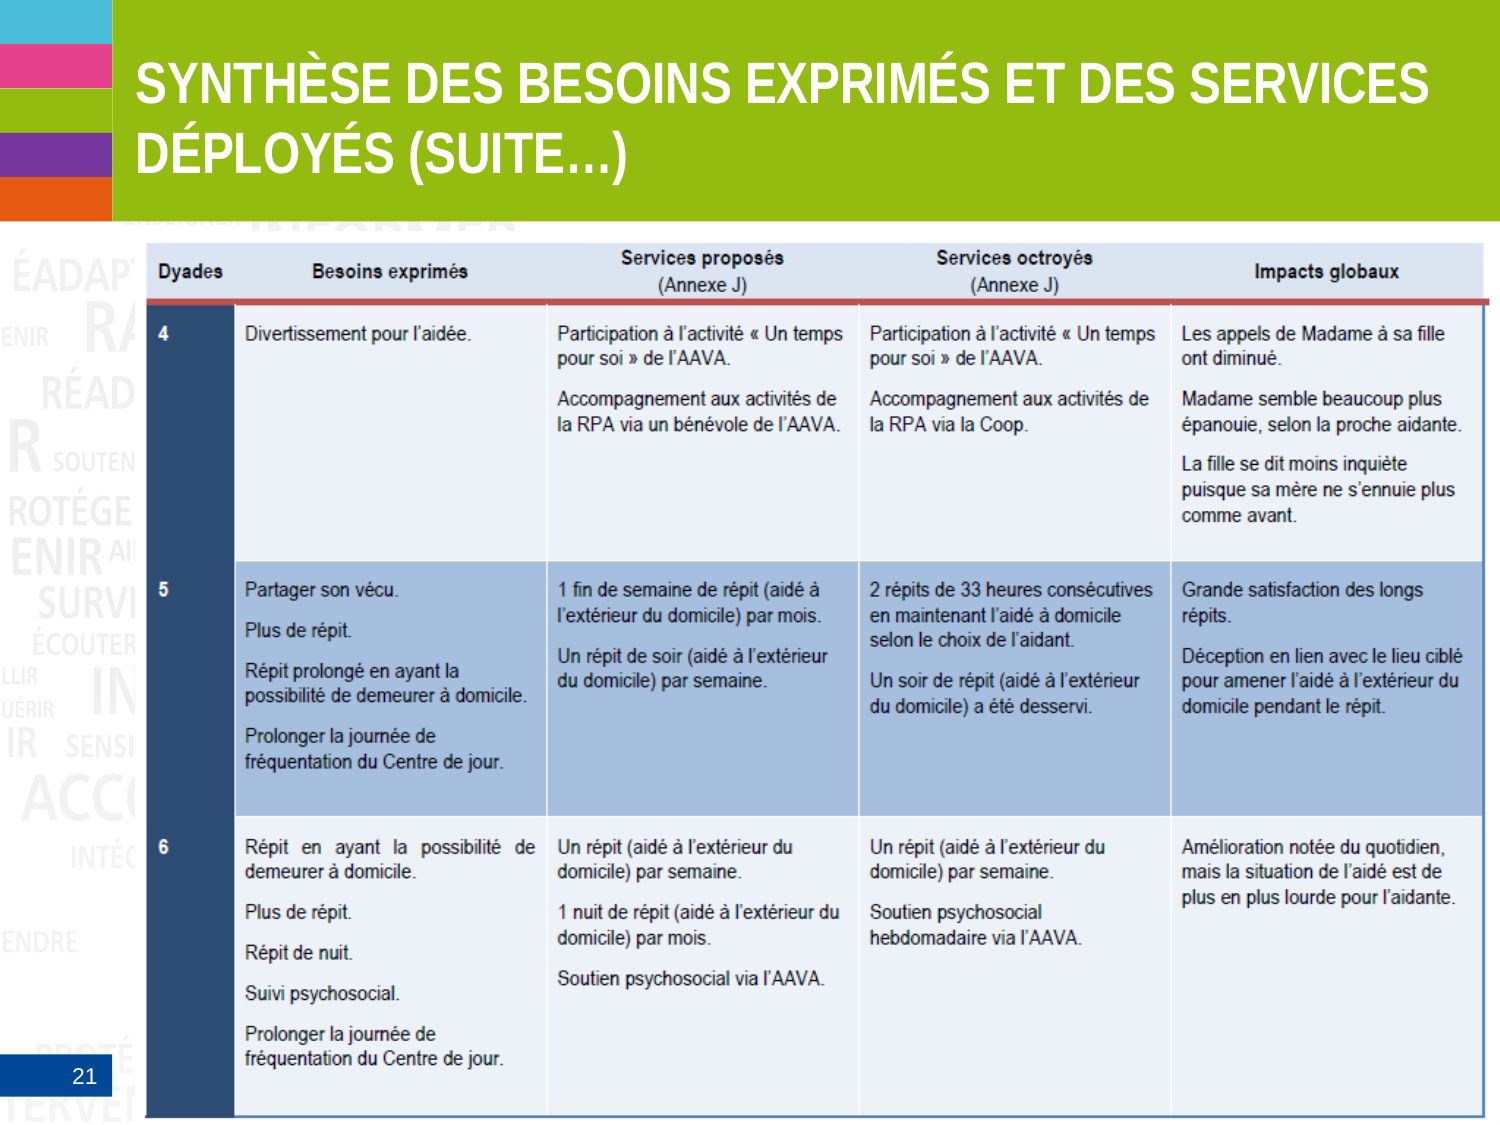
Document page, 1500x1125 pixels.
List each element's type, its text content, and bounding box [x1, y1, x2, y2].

title Synthèse des besoins exprimés et des services déployés (suite…) [135, 45, 1459, 209]
picture [0, 222, 1500, 1125]
